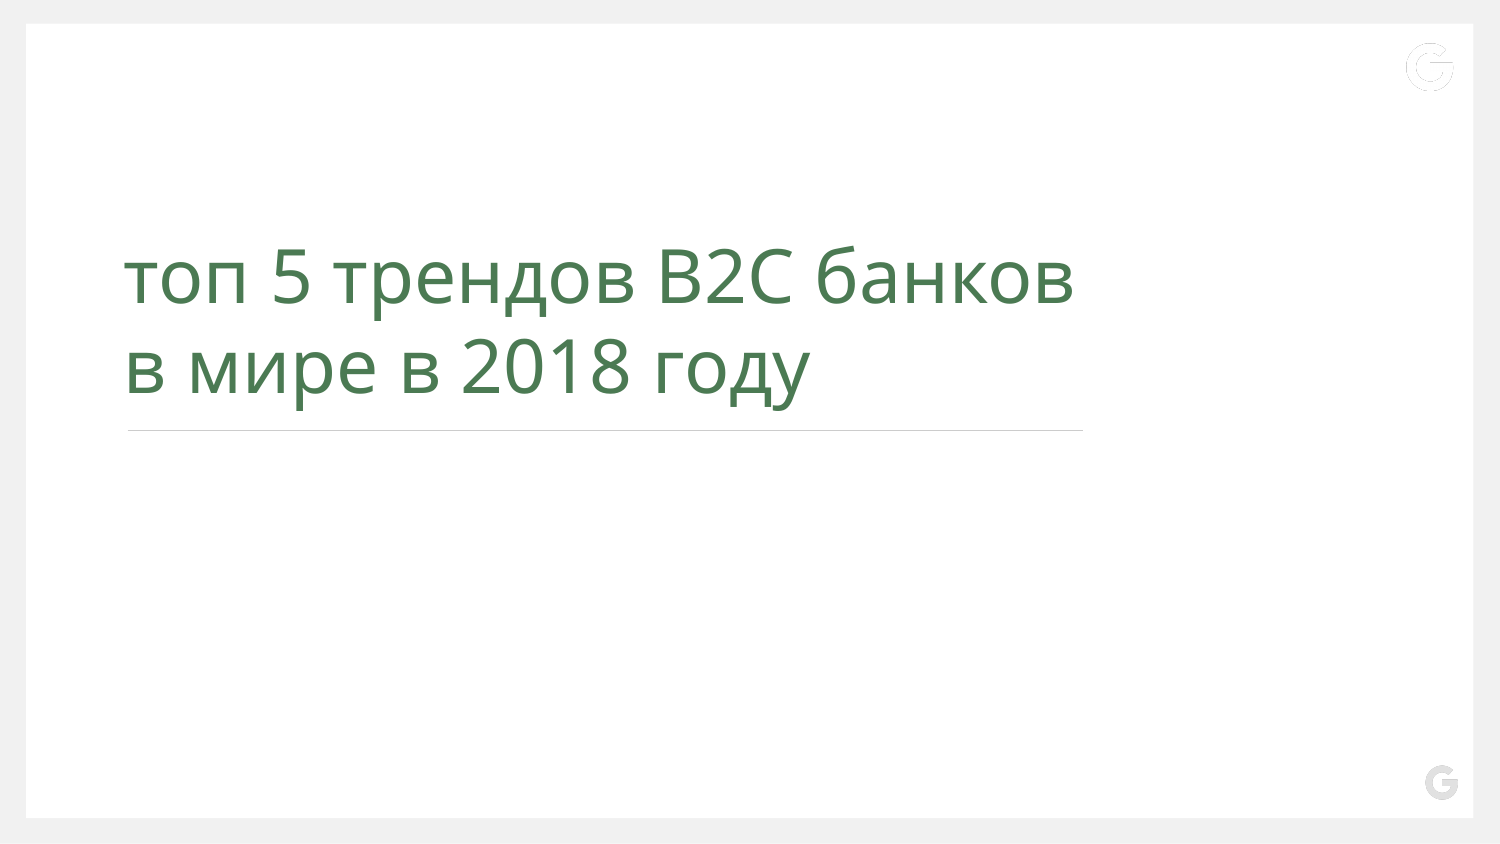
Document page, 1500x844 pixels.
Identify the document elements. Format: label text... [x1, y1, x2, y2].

text_box топ 5 трендов B2C банков в мире в 2018 году [108, 19, 1456, 619]
picture [1404, 41, 1456, 93]
